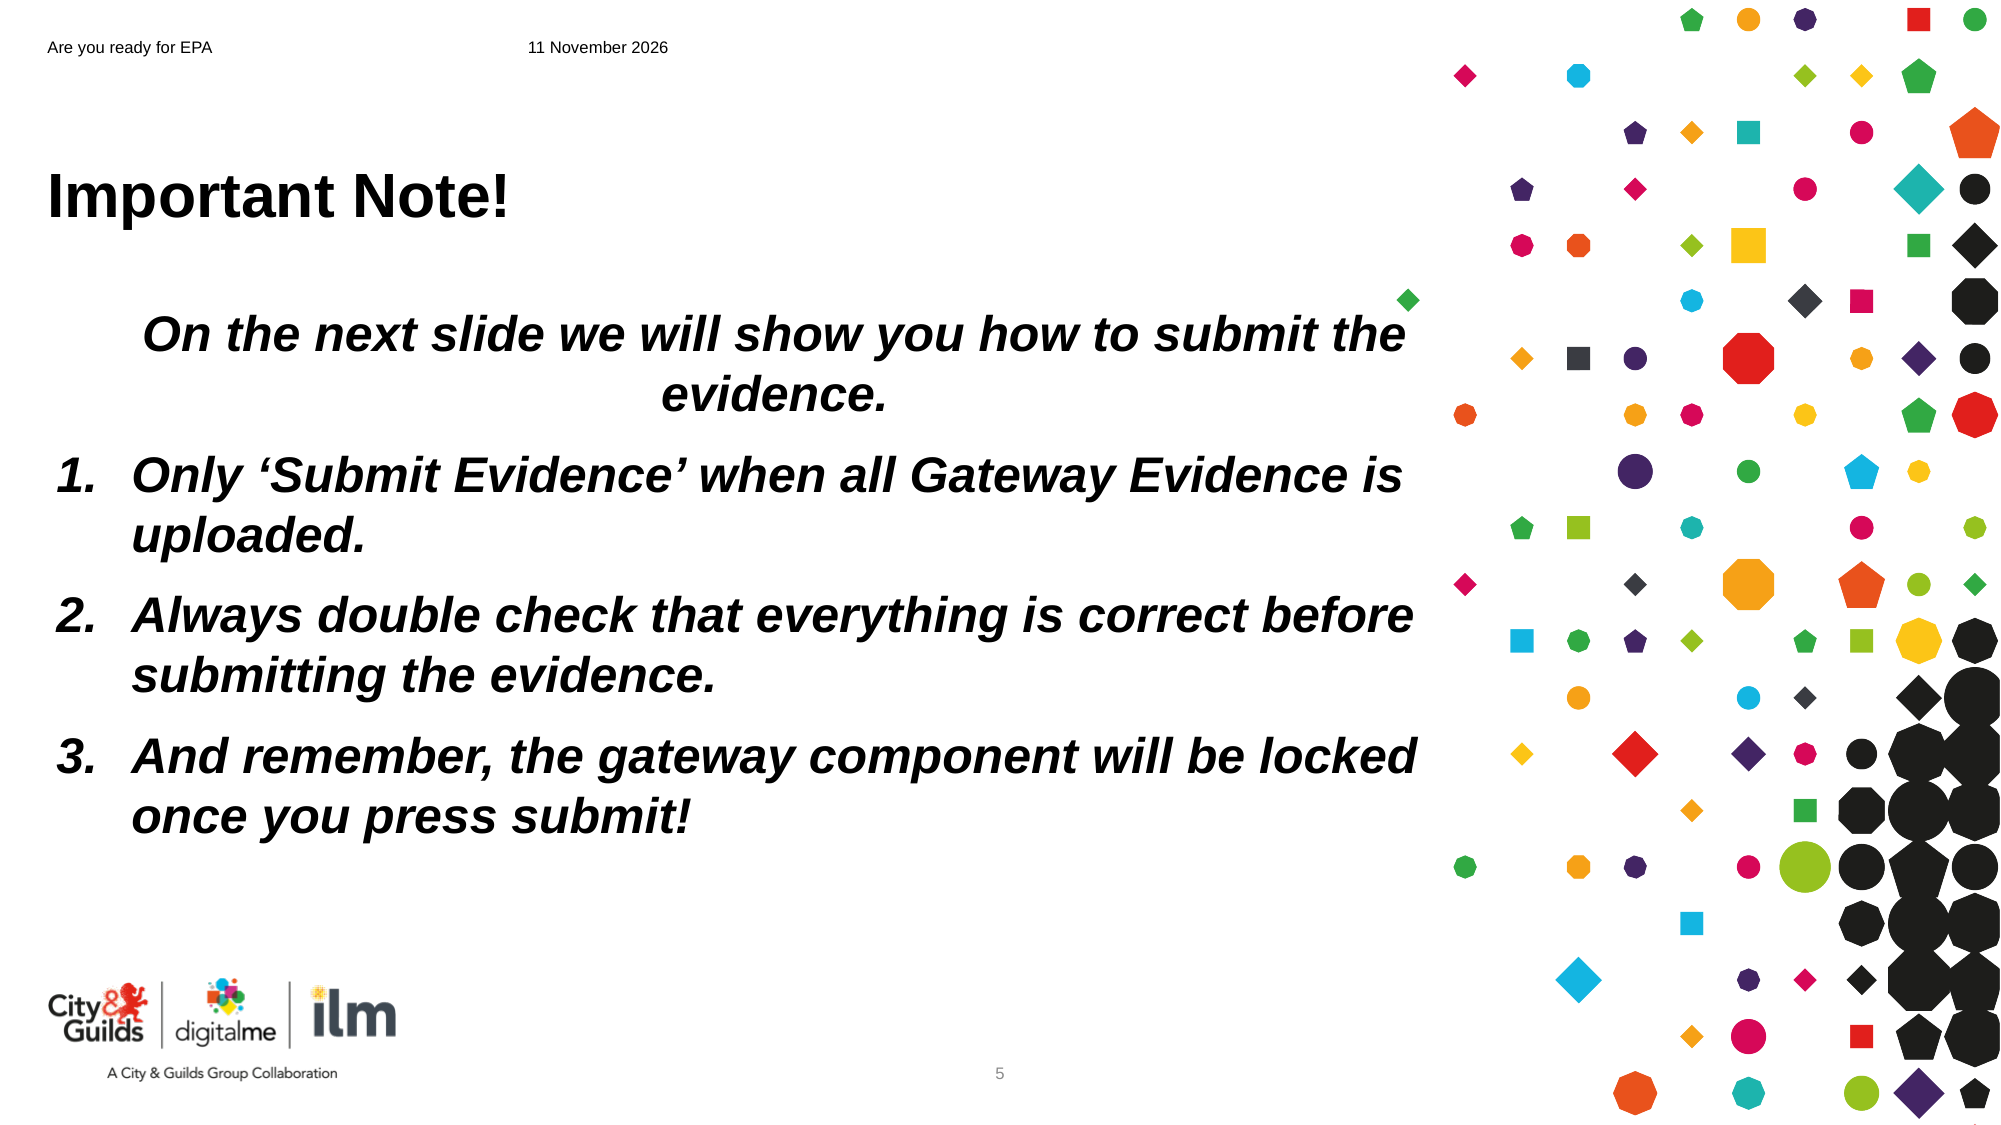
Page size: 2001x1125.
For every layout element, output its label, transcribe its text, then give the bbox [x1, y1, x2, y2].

title Important Note! [47, 163, 1599, 281]
footer Are you ready for EPA [47, 35, 528, 58]
picture [1395, 0, 2000, 1125]
slide_number 5 [774, 1042, 1225, 1103]
list On the next slide we will show you how to submit the evidence. Only ‘Submit Evidence’ when all Gateway Evidence is uploaded. Always double check that everything is correct before submitting the evidence. And remember, the gateway component will be locked once you press submit! [56, 301, 1494, 939]
picture [48, 978, 396, 1082]
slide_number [528, 35, 978, 58]
